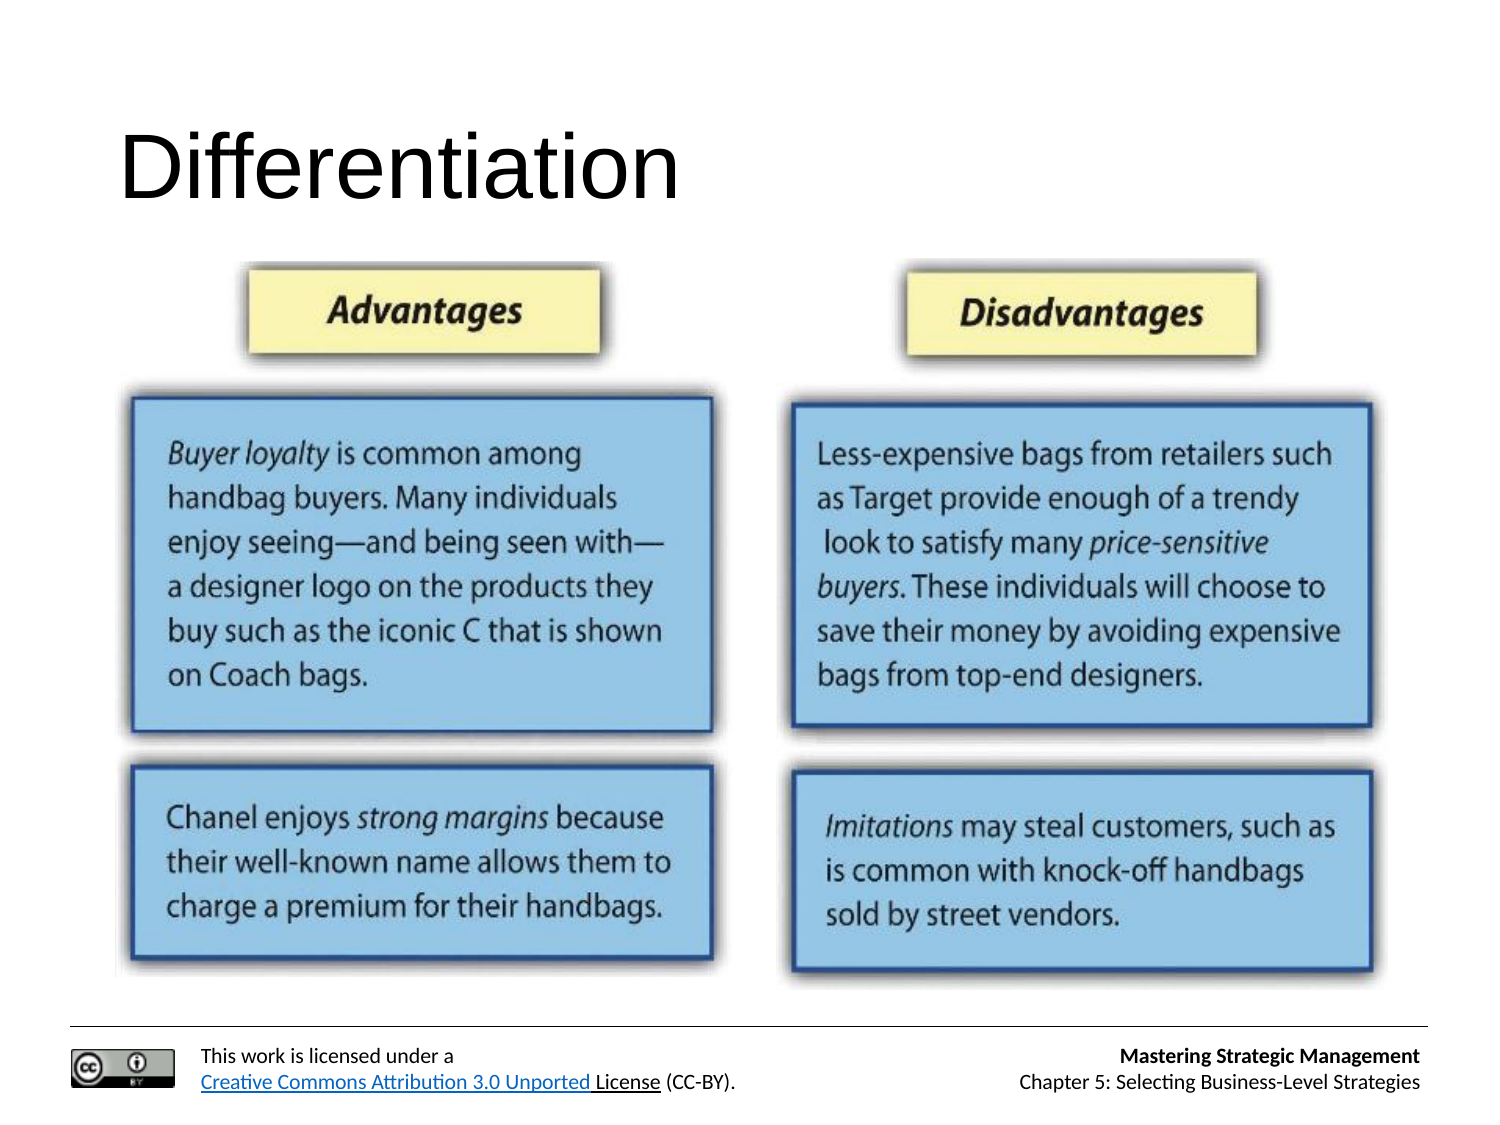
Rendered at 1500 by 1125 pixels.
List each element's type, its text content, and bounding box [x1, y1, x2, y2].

picture [115, 261, 733, 977]
title Differentiation [103, 59, 1397, 278]
picture [776, 258, 1388, 990]
picture [71, 1049, 175, 1088]
